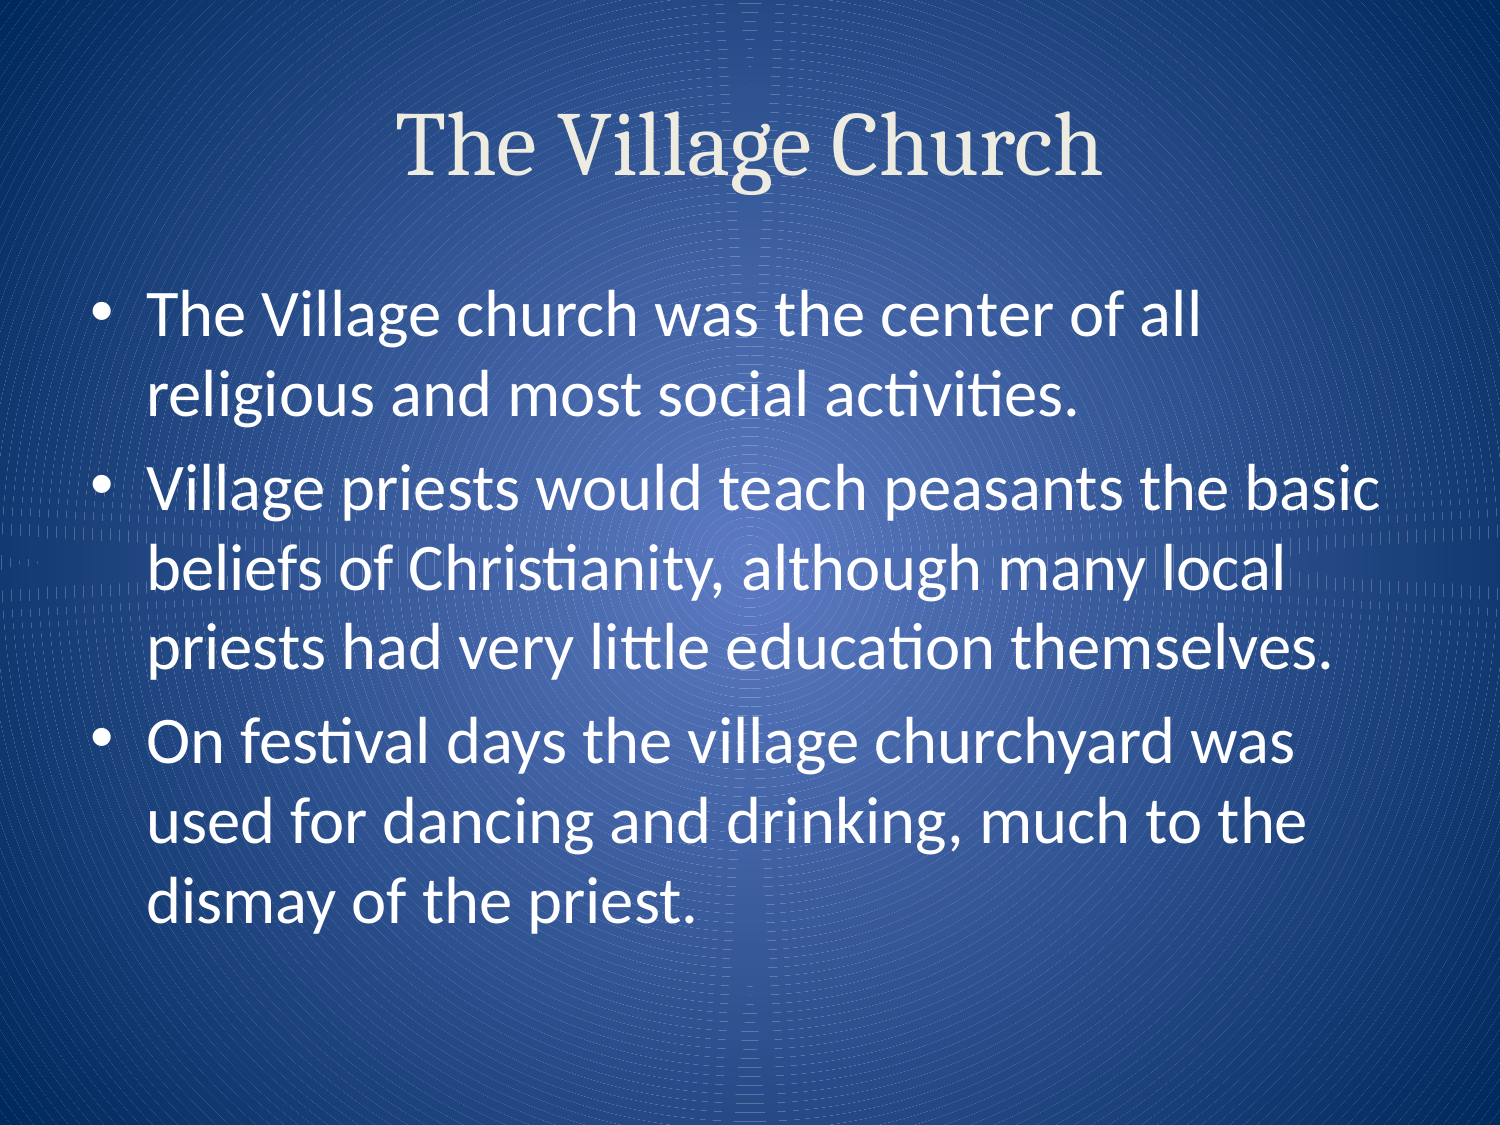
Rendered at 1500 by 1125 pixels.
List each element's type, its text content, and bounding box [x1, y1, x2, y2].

title The Village Church [74, 44, 1426, 233]
list The Village church was the center of all religious and most social activities. Village priests would teach peasants the basic beliefs of Christianity, although many local priests had very little education themselves. On festival days the village churchyard was used for dancing and drinking, much to the dismay of the priest. [74, 262, 1426, 1006]
